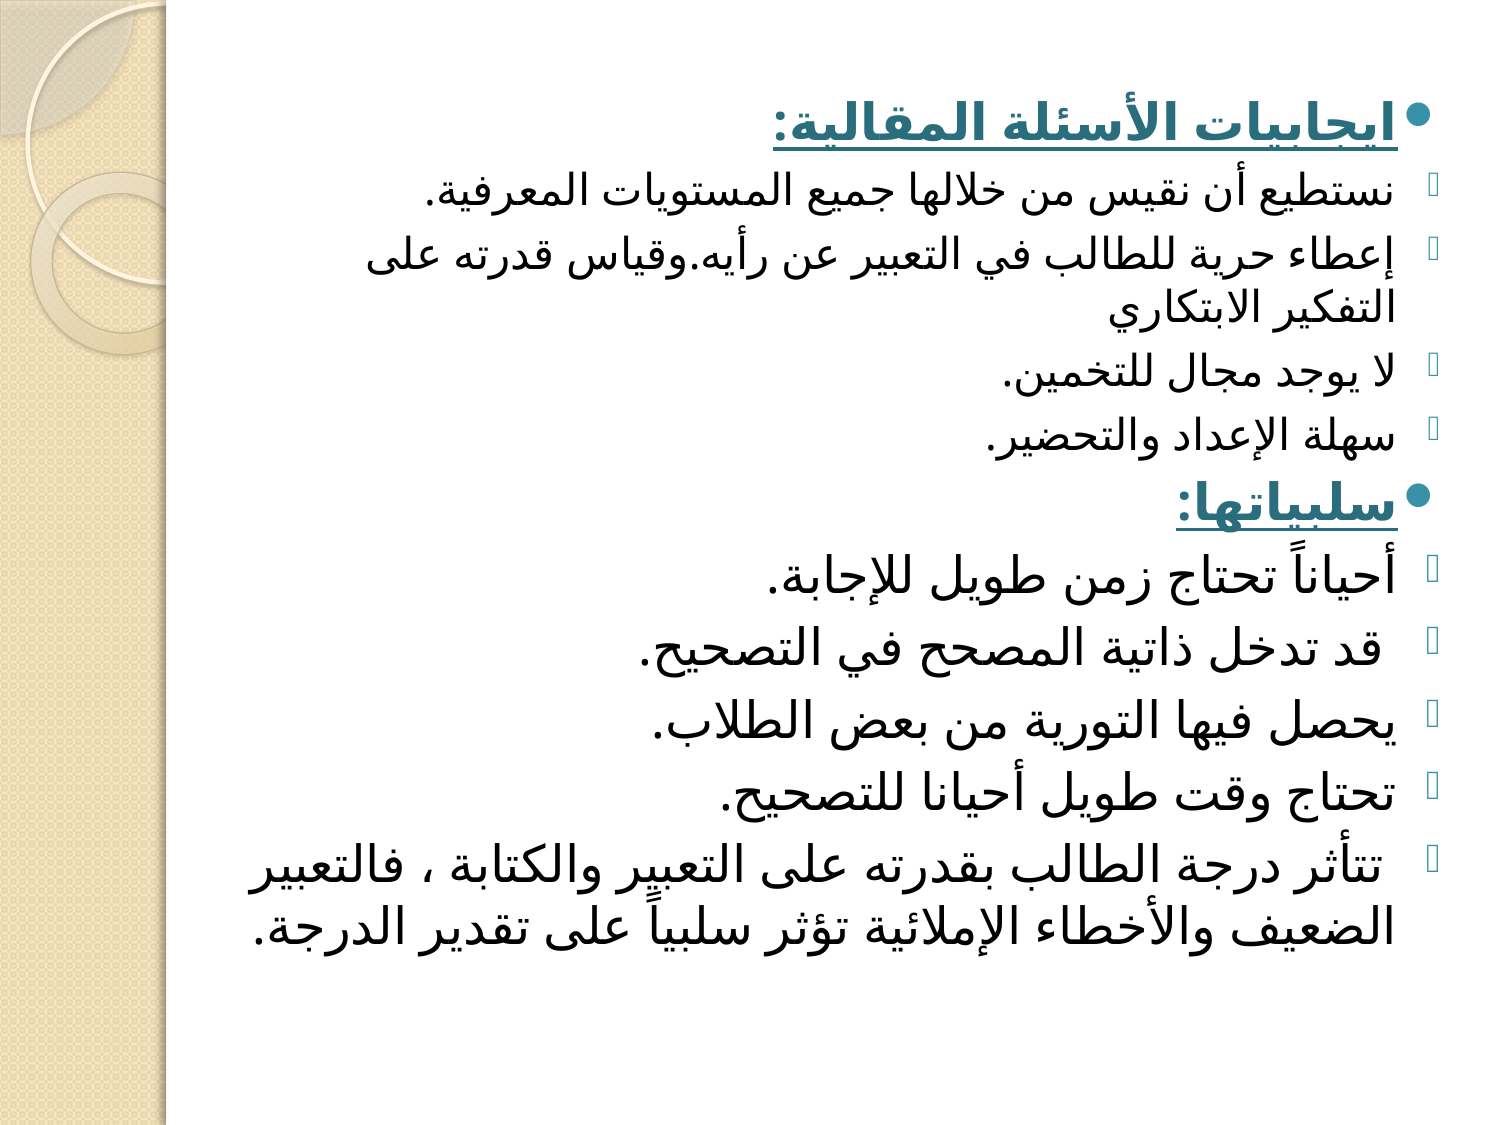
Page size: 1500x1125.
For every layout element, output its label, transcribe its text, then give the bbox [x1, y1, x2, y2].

list ايجابيات الأسئلة المقالية: نستطيع أن نقيس من خلالها جميع المستويات المعرفية. إعطاء حرية للطالب في التعبير عن رأيه.وقياس قدرته على التفكير الابتكاري لا يوجد مجال للتخمين. سهلة الإعداد والتحضير. سلبياتها: أحياناً تحتاج زمن طويل للإجابة. قد تدخل ذاتية المصحح في التصحيح. يحصل فيها التورية من بعض الطلاب. تحتاج وقت طويل أحيانا للتصحيح. تتأثر درجة الطالب بقدرته على التعبير والكتابة ، فالتعبير الضعيف والأخطاء الإملائية تؤثر سلبياً على تقدير الدرجة. [235, 82, 1466, 1025]
